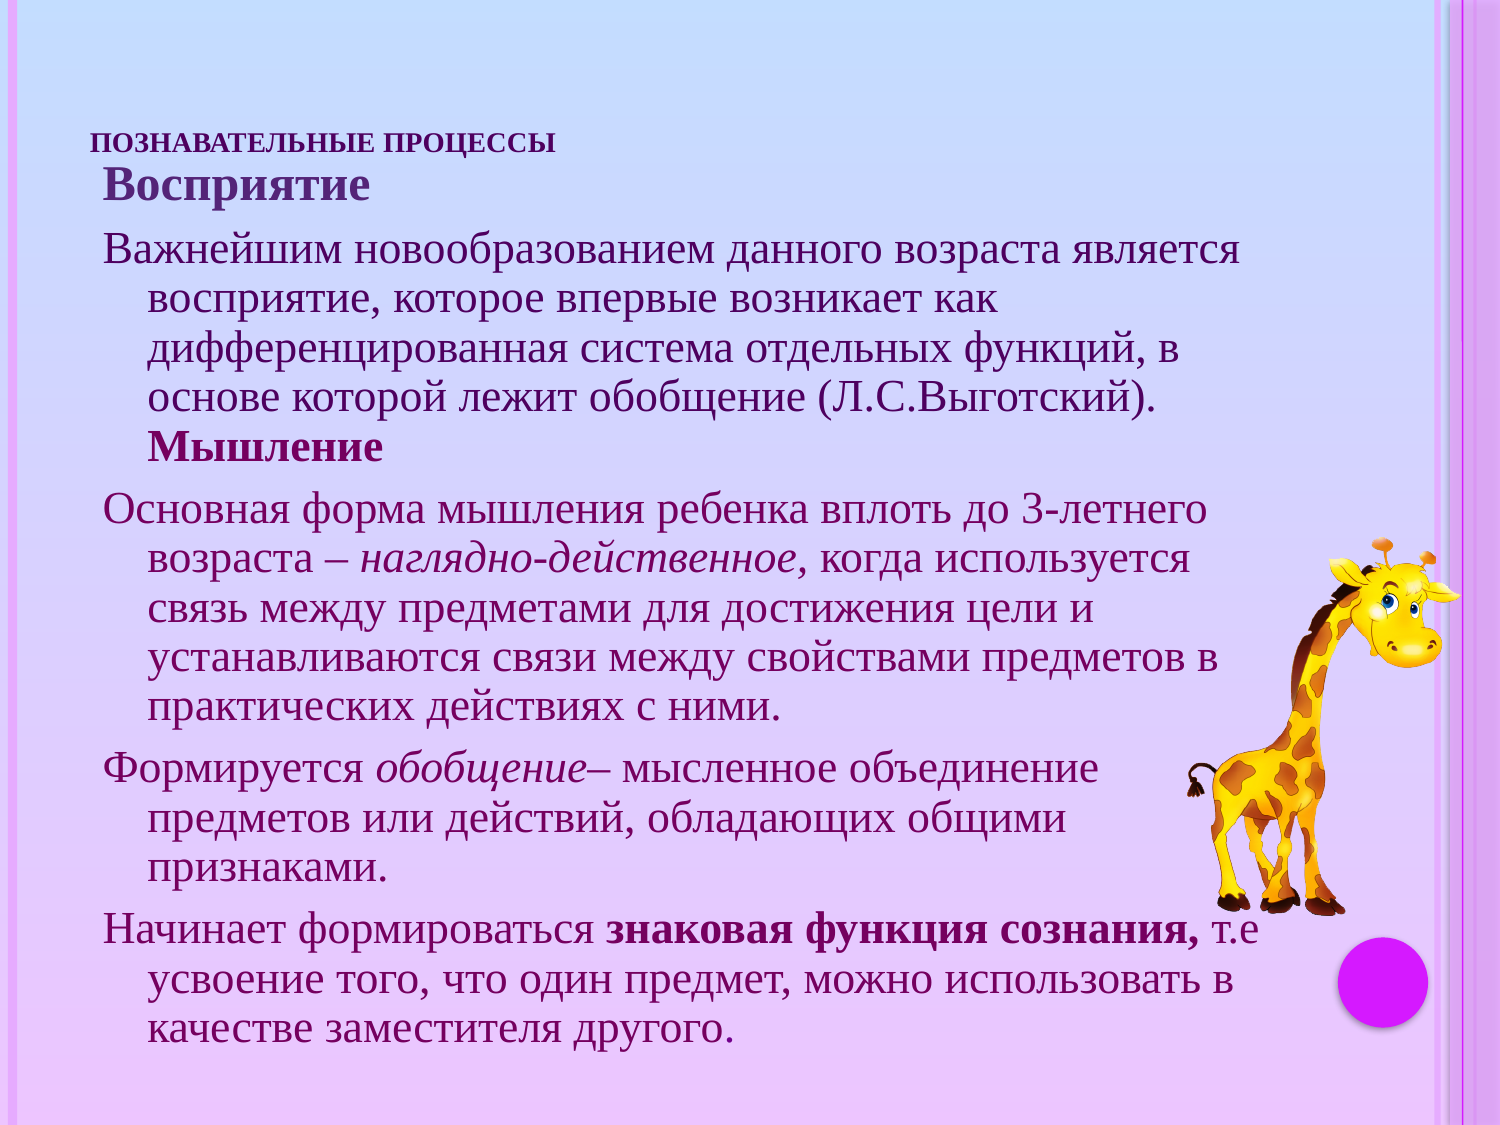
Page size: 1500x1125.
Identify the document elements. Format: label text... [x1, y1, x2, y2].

list Восприятие Важнейшим новообразованием данного возраста является восприятие, которое впервые возникает как дифференцированная система отдельных функций, в основе которой лежит обобщение (Л.С.Выготский). Мышление Основная форма мышления ребенка вплоть до 3-летнего возраста – наглядно-действенное, когда используется связь между предметами для достижения цели и устанавливаются связи между свойствами предметов в практических действиях с ними. Формируется обобщение– мысленное объединение предметов или действий, обладающих общими признаками. Начинает формироваться знаковая функция сознания, т.е усвоение того, что один предмет, можно использовать в качестве заместителя другого. [87, 149, 1313, 950]
picture [1187, 537, 1462, 916]
title ПОЗНАВАТЕЛЬНЫЕ ПРОЦЕССЫ [75, 45, 1300, 200]
